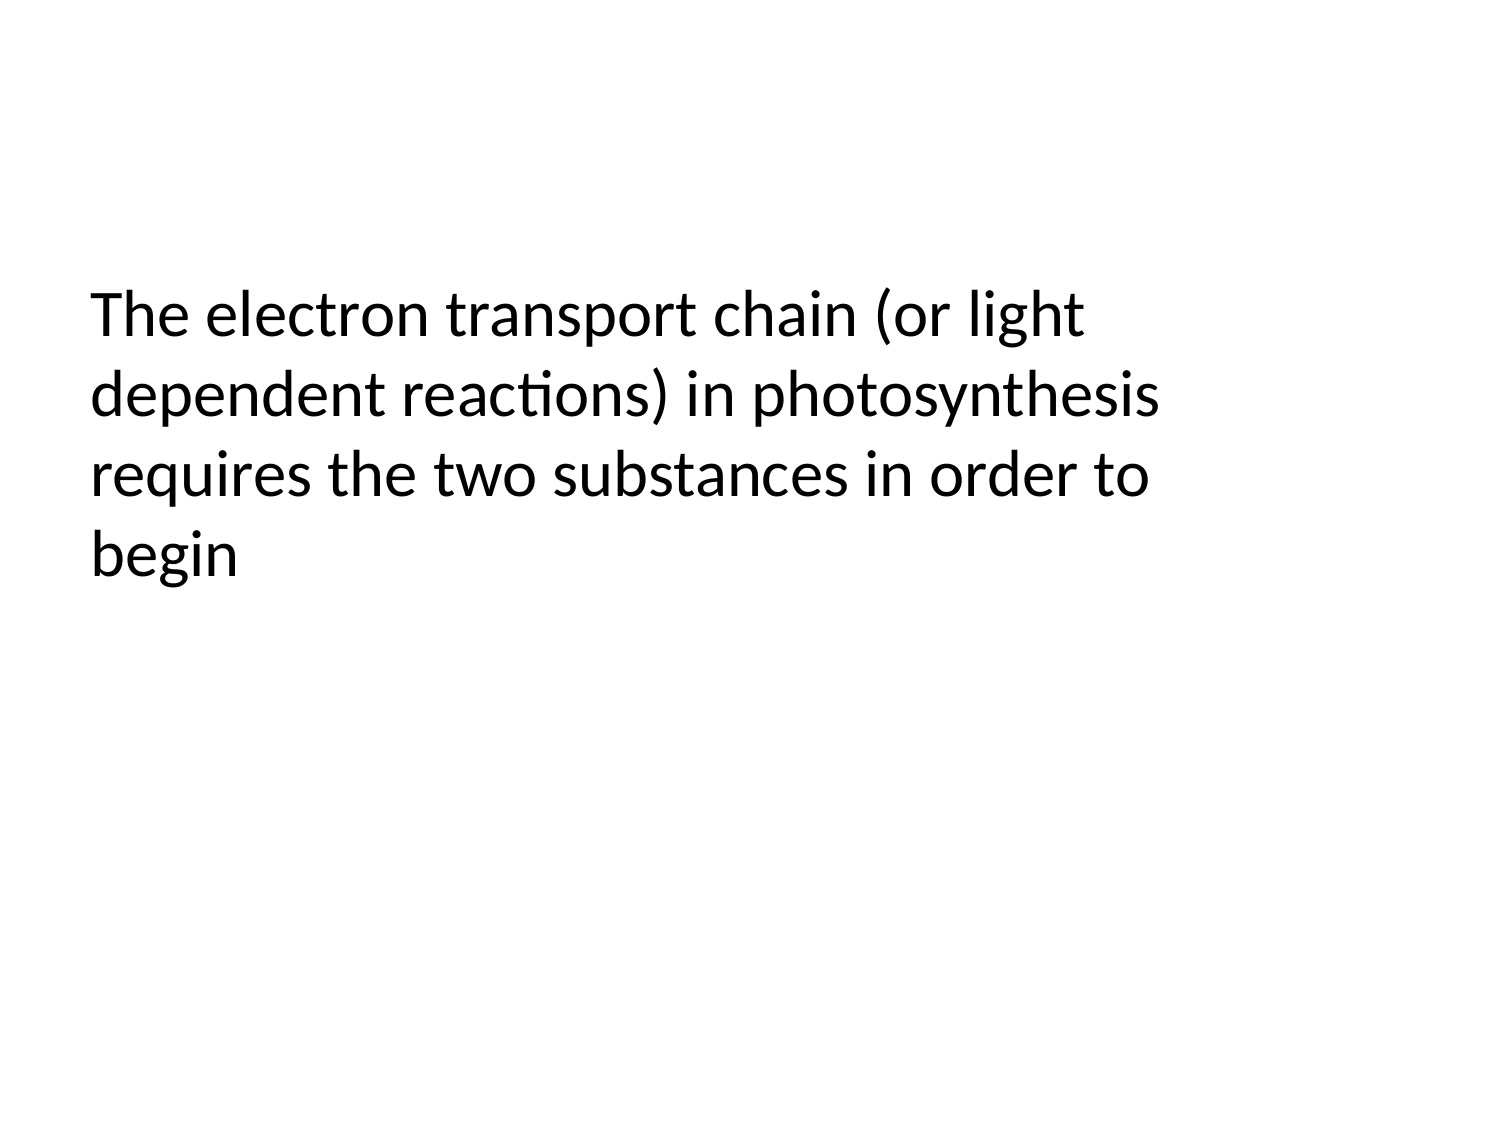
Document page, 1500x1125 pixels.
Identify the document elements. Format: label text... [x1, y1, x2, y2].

list The electron transport chain (or light dependent reactions) in photosynthesis requires the two substances in order to begin [75, 262, 1225, 1005]
